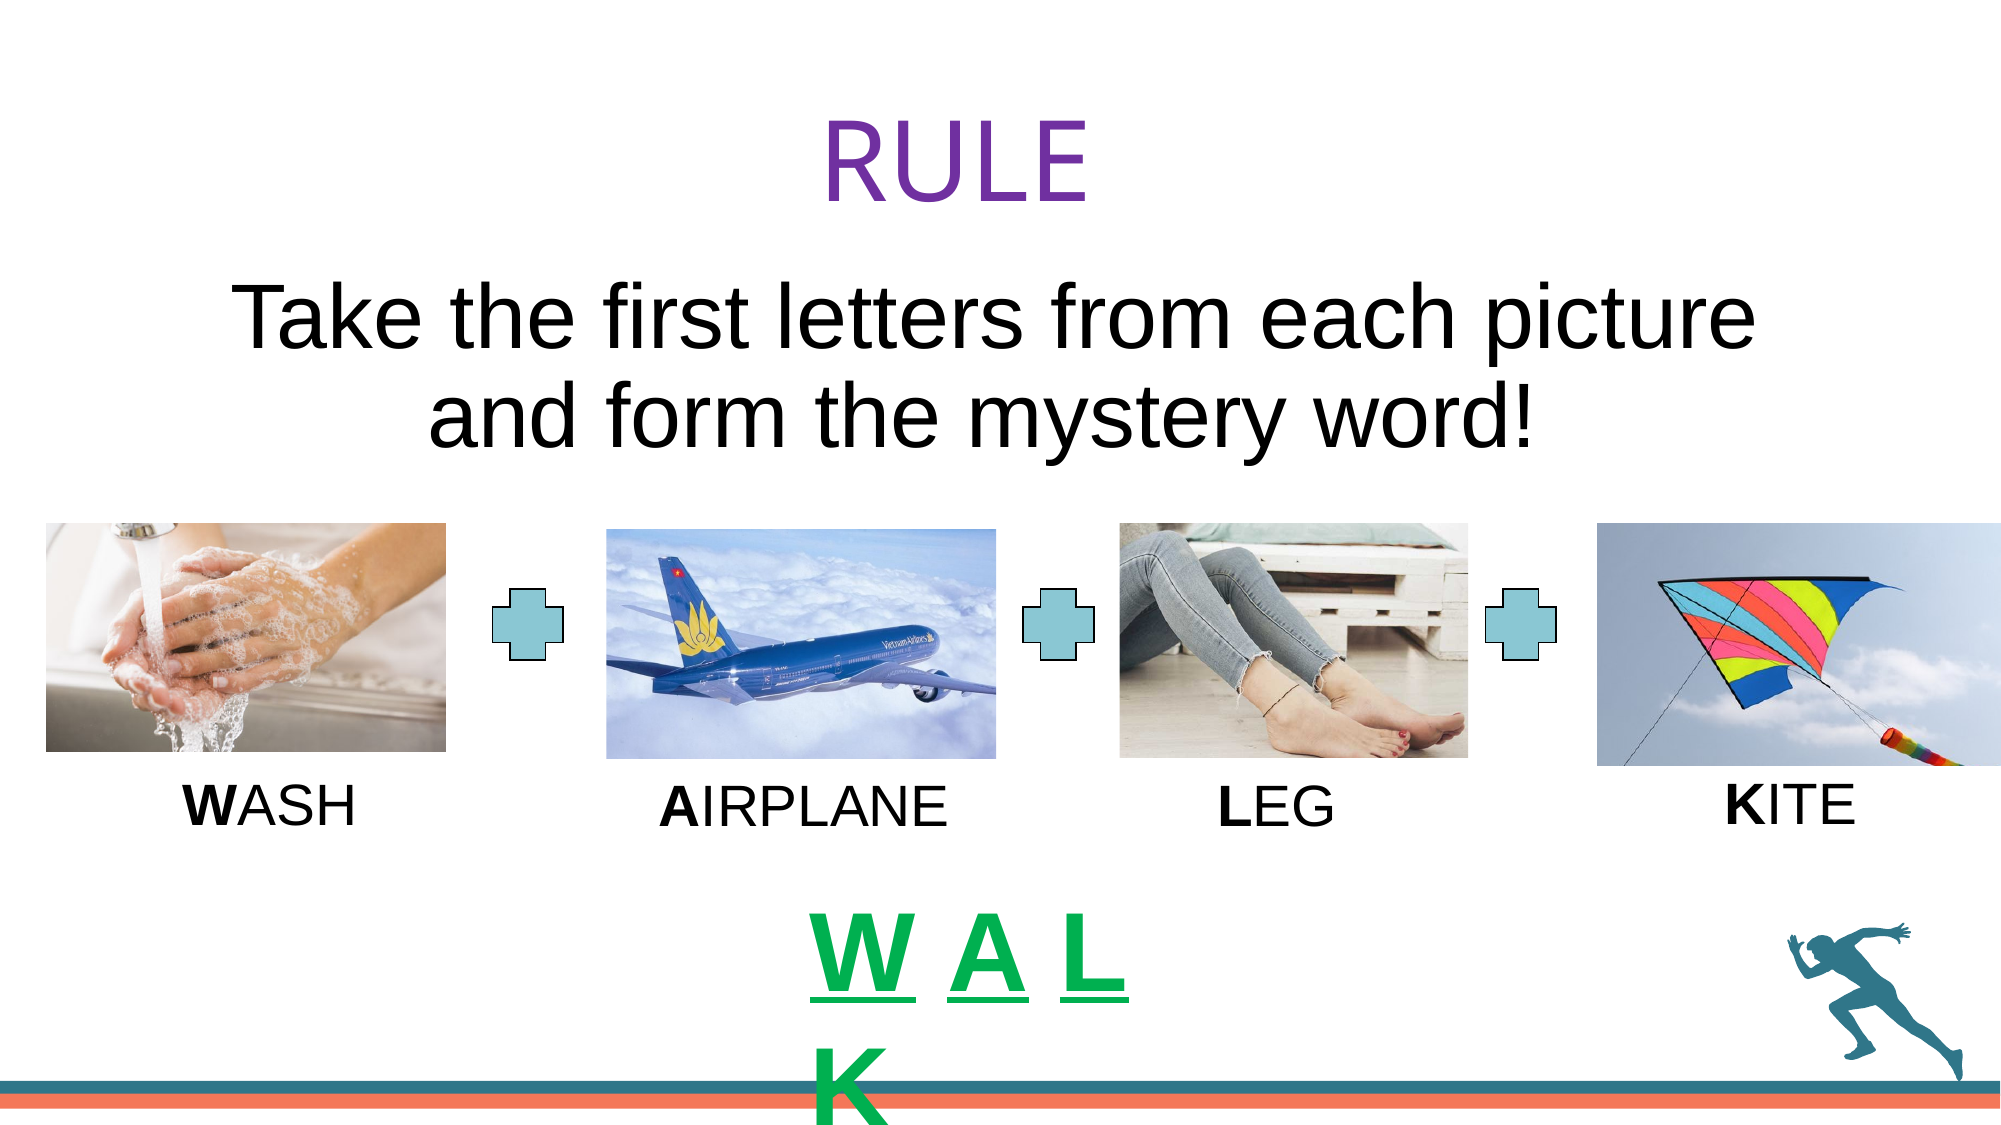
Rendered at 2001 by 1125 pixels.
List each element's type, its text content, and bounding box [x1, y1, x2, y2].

text_box [1023, 589, 1094, 661]
picture [606, 529, 997, 760]
text_box Take the first letters from each picture and form the mystery word! [208, 262, 1784, 400]
text_box [492, 589, 564, 661]
text_box W A L K [795, 871, 1251, 1125]
text_box [1485, 589, 1557, 661]
text_box AIRPLANE [644, 761, 975, 846]
text_box LEG [1202, 760, 1386, 846]
text_box WASH [168, 759, 595, 845]
text_box RULE [168, 96, 1744, 251]
picture [1597, 523, 2001, 766]
picture [1119, 523, 1469, 758]
text_box KITE [1709, 766, 1898, 844]
picture [45, 523, 446, 752]
